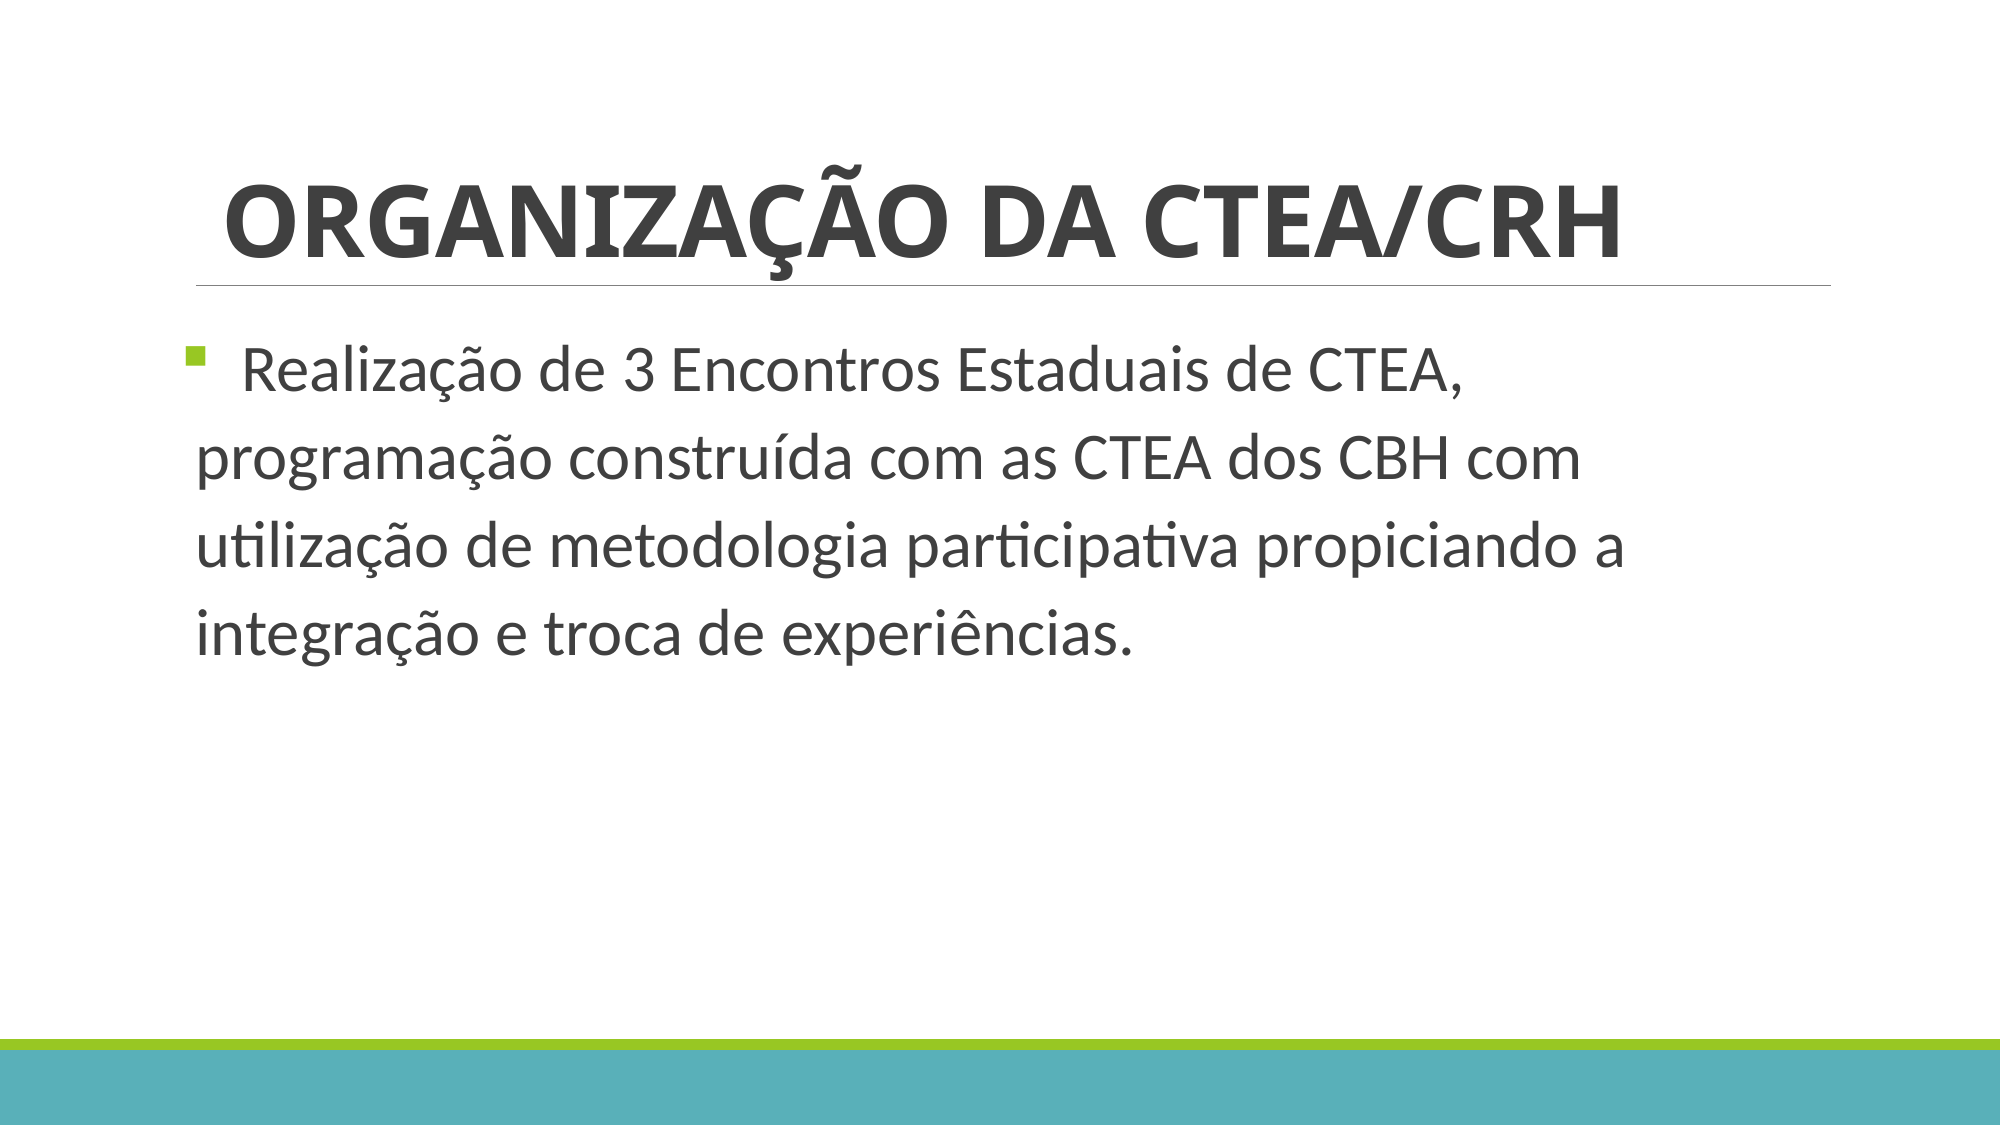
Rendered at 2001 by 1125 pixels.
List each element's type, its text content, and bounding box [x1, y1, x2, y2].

title ORGANIZAÇÃO DA CTEA/CRH [180, 47, 1830, 285]
list Realização de 3 Encontros Estaduais de CTEA, programação construída com as CTEA dos CBH com utilização de metodologia participativa propiciando a integração e troca de experiências. [180, 309, 1831, 970]
